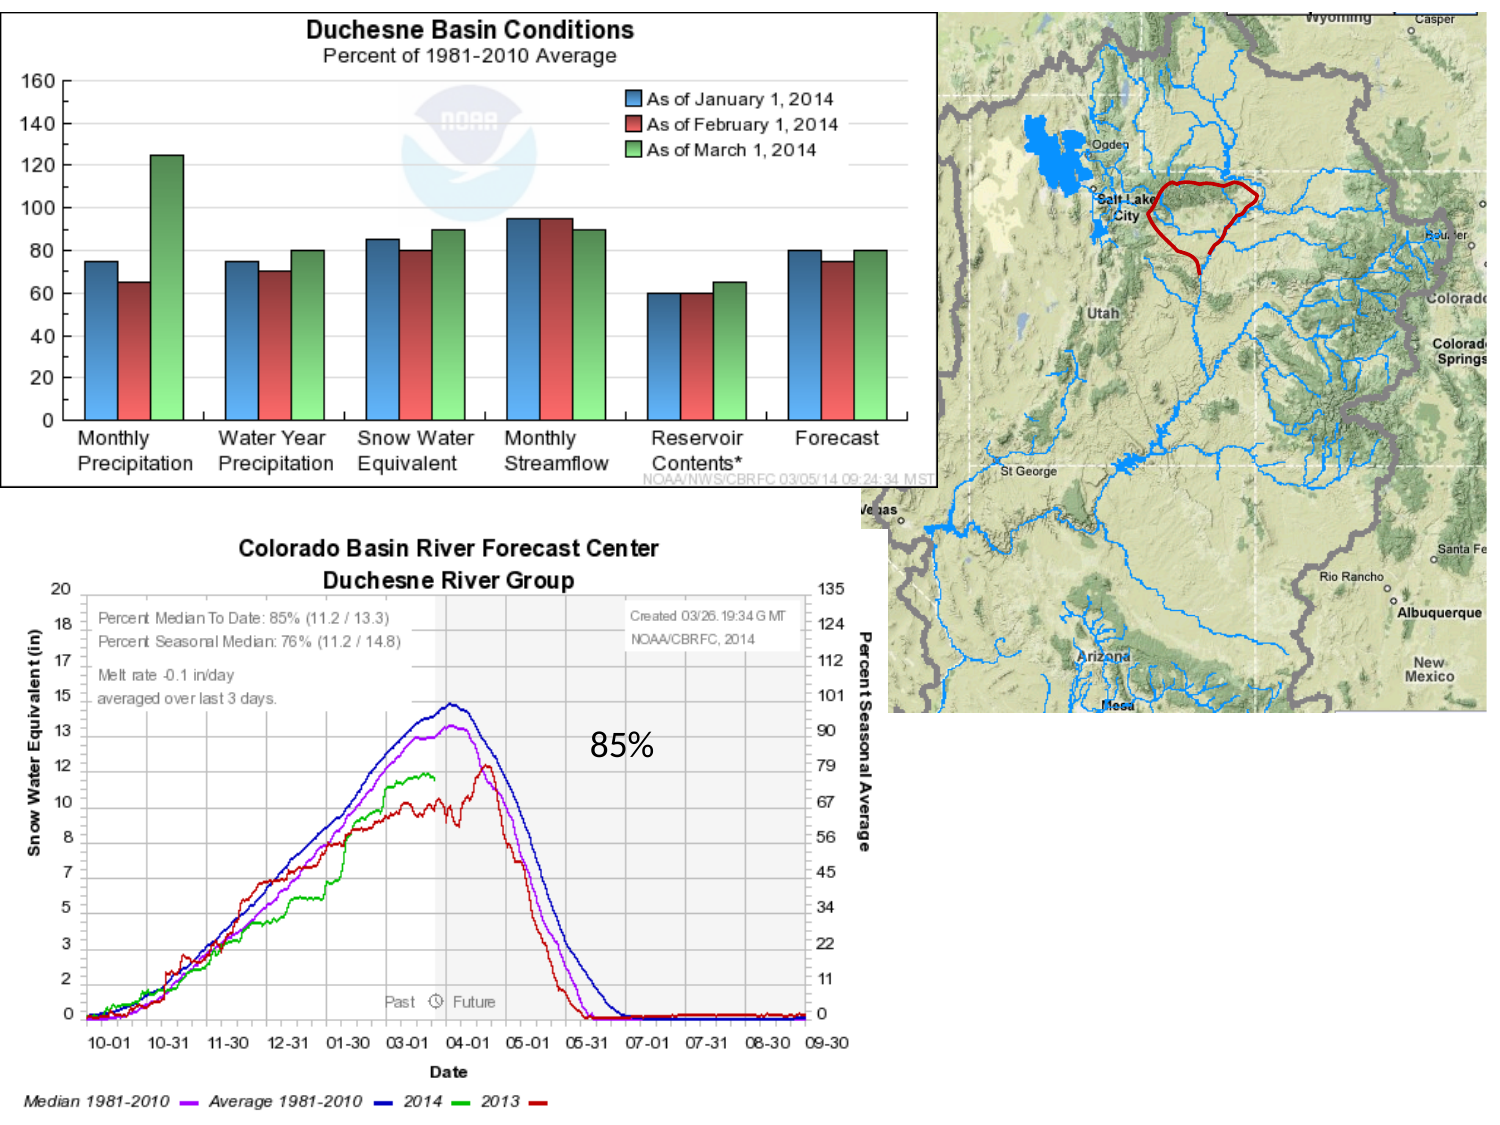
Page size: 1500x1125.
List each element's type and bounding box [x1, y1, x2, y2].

picture [0, 12, 938, 488]
picture [12, 528, 888, 1113]
text_box [861, 12, 1488, 713]
